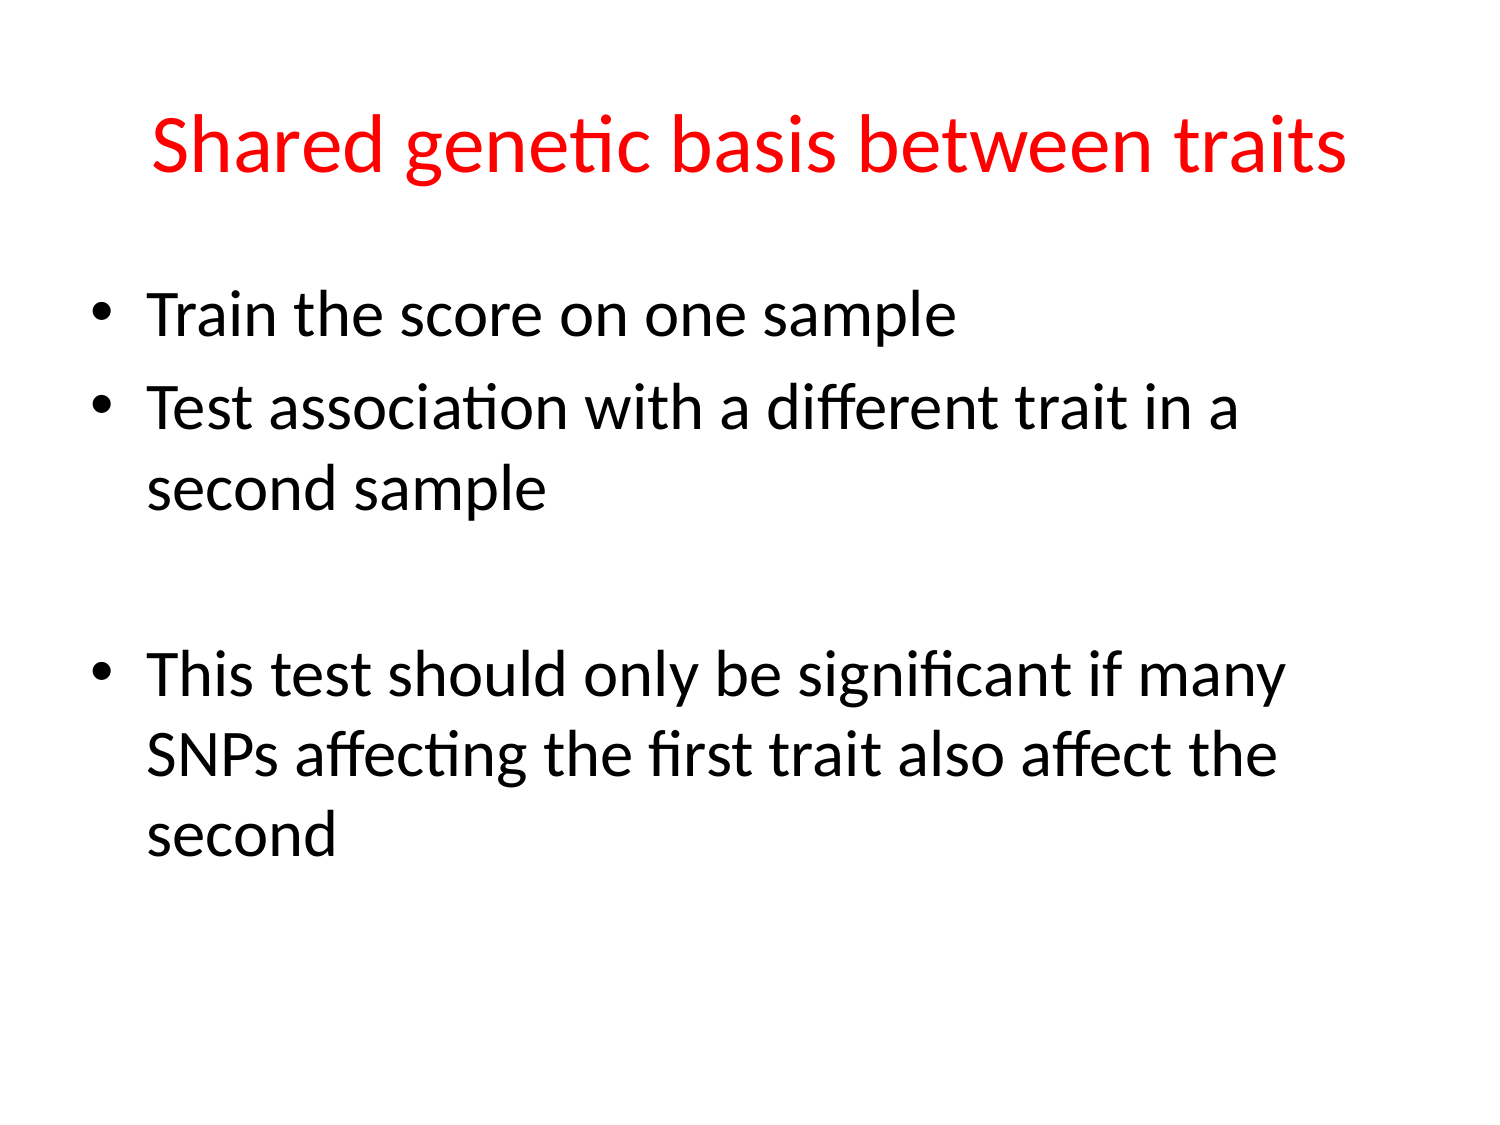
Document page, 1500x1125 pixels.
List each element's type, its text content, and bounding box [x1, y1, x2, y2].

title Shared genetic basis between traits [75, 45, 1425, 233]
list Train the score on one sample Test association with a different trait in a second sample This test should only be significant if many SNPs affecting the first trait also affect the second [75, 262, 1425, 1005]
